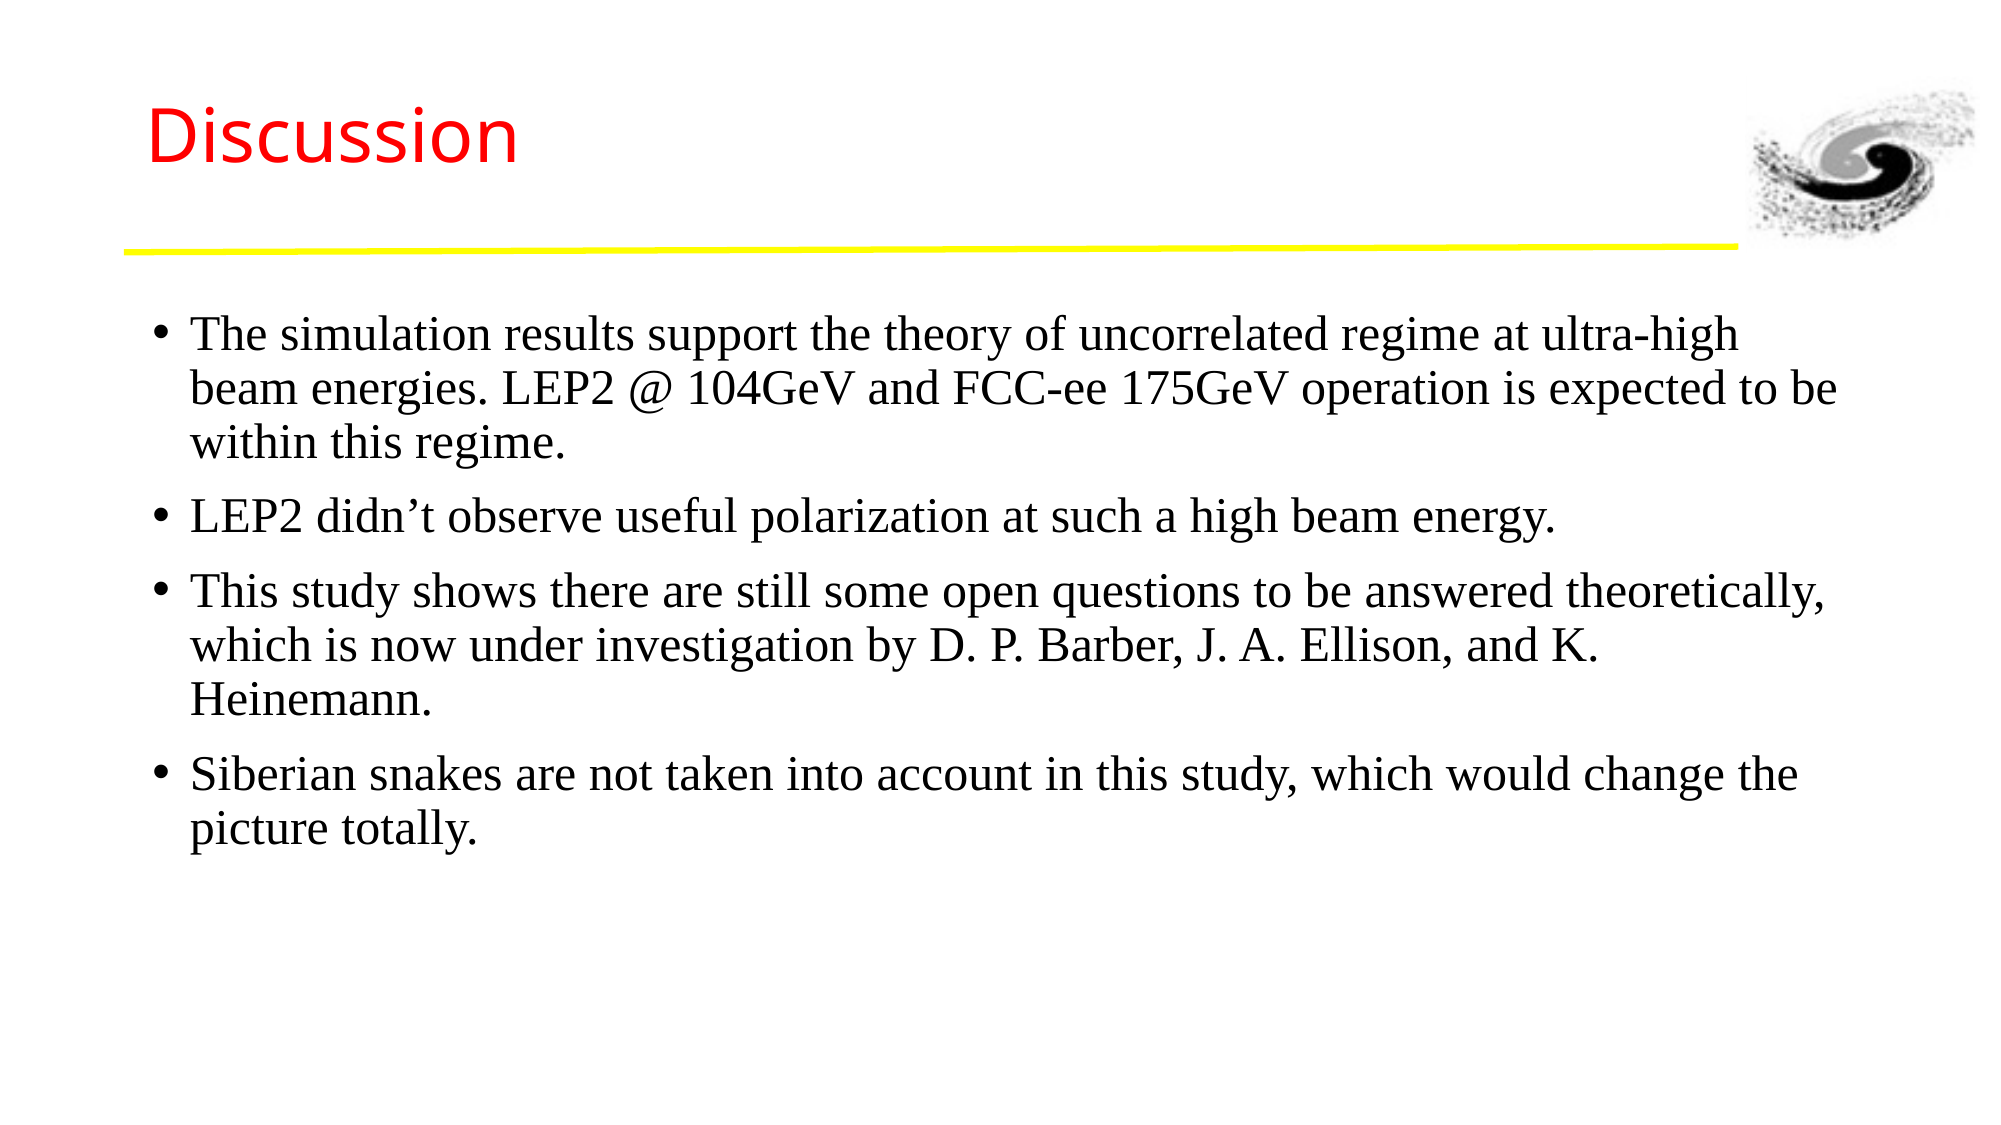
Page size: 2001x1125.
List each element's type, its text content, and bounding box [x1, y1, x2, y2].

list The simulation results support the theory of uncorrelated regime at ultra-high beam energies. LEP2 @ 104GeV and FCC-ee 175GeV operation is expected to be within this regime. LEP2 didn’t observe useful polarization at such a high beam energy. This study shows there are still some open questions to be answered theoretically, which is now under investigation by D. P. Barber, J. A. Ellison, and K. Heinemann. Siberian snakes are not taken into account in this study, which would change the picture totally. [137, 299, 1863, 1014]
picture [1745, 76, 1980, 253]
title Discussion [130, 29, 1698, 247]
